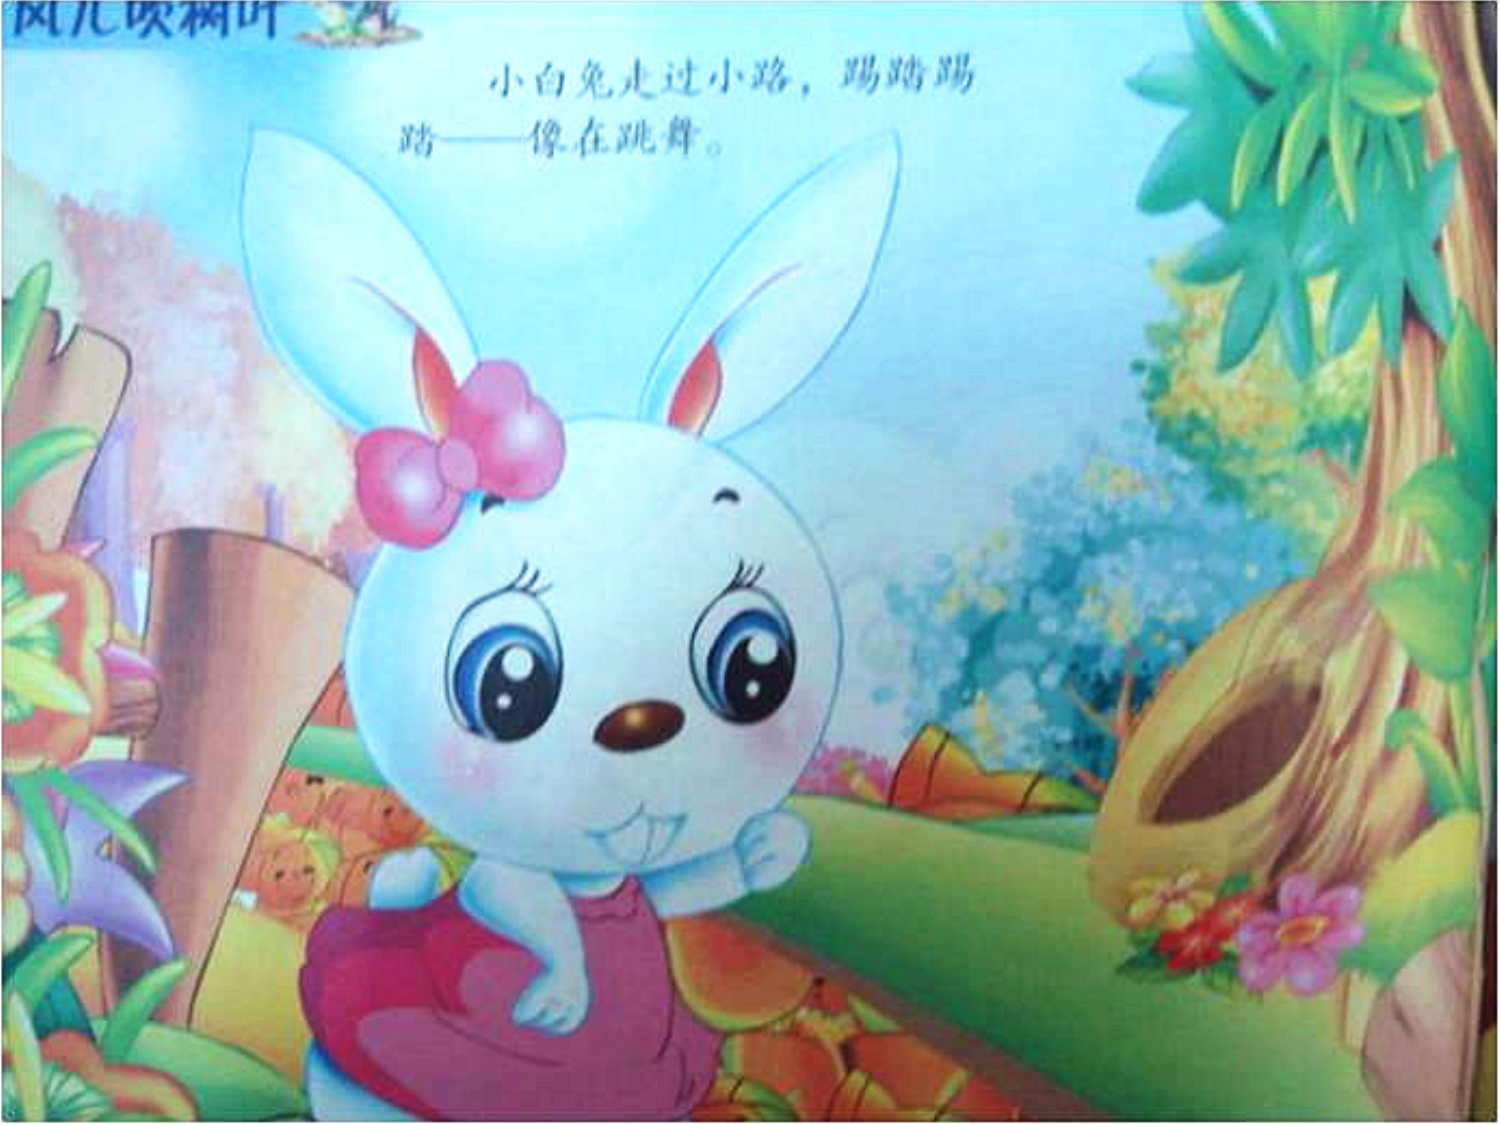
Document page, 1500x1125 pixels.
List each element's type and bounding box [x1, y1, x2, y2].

list [0, 0, 1500, 1125]
